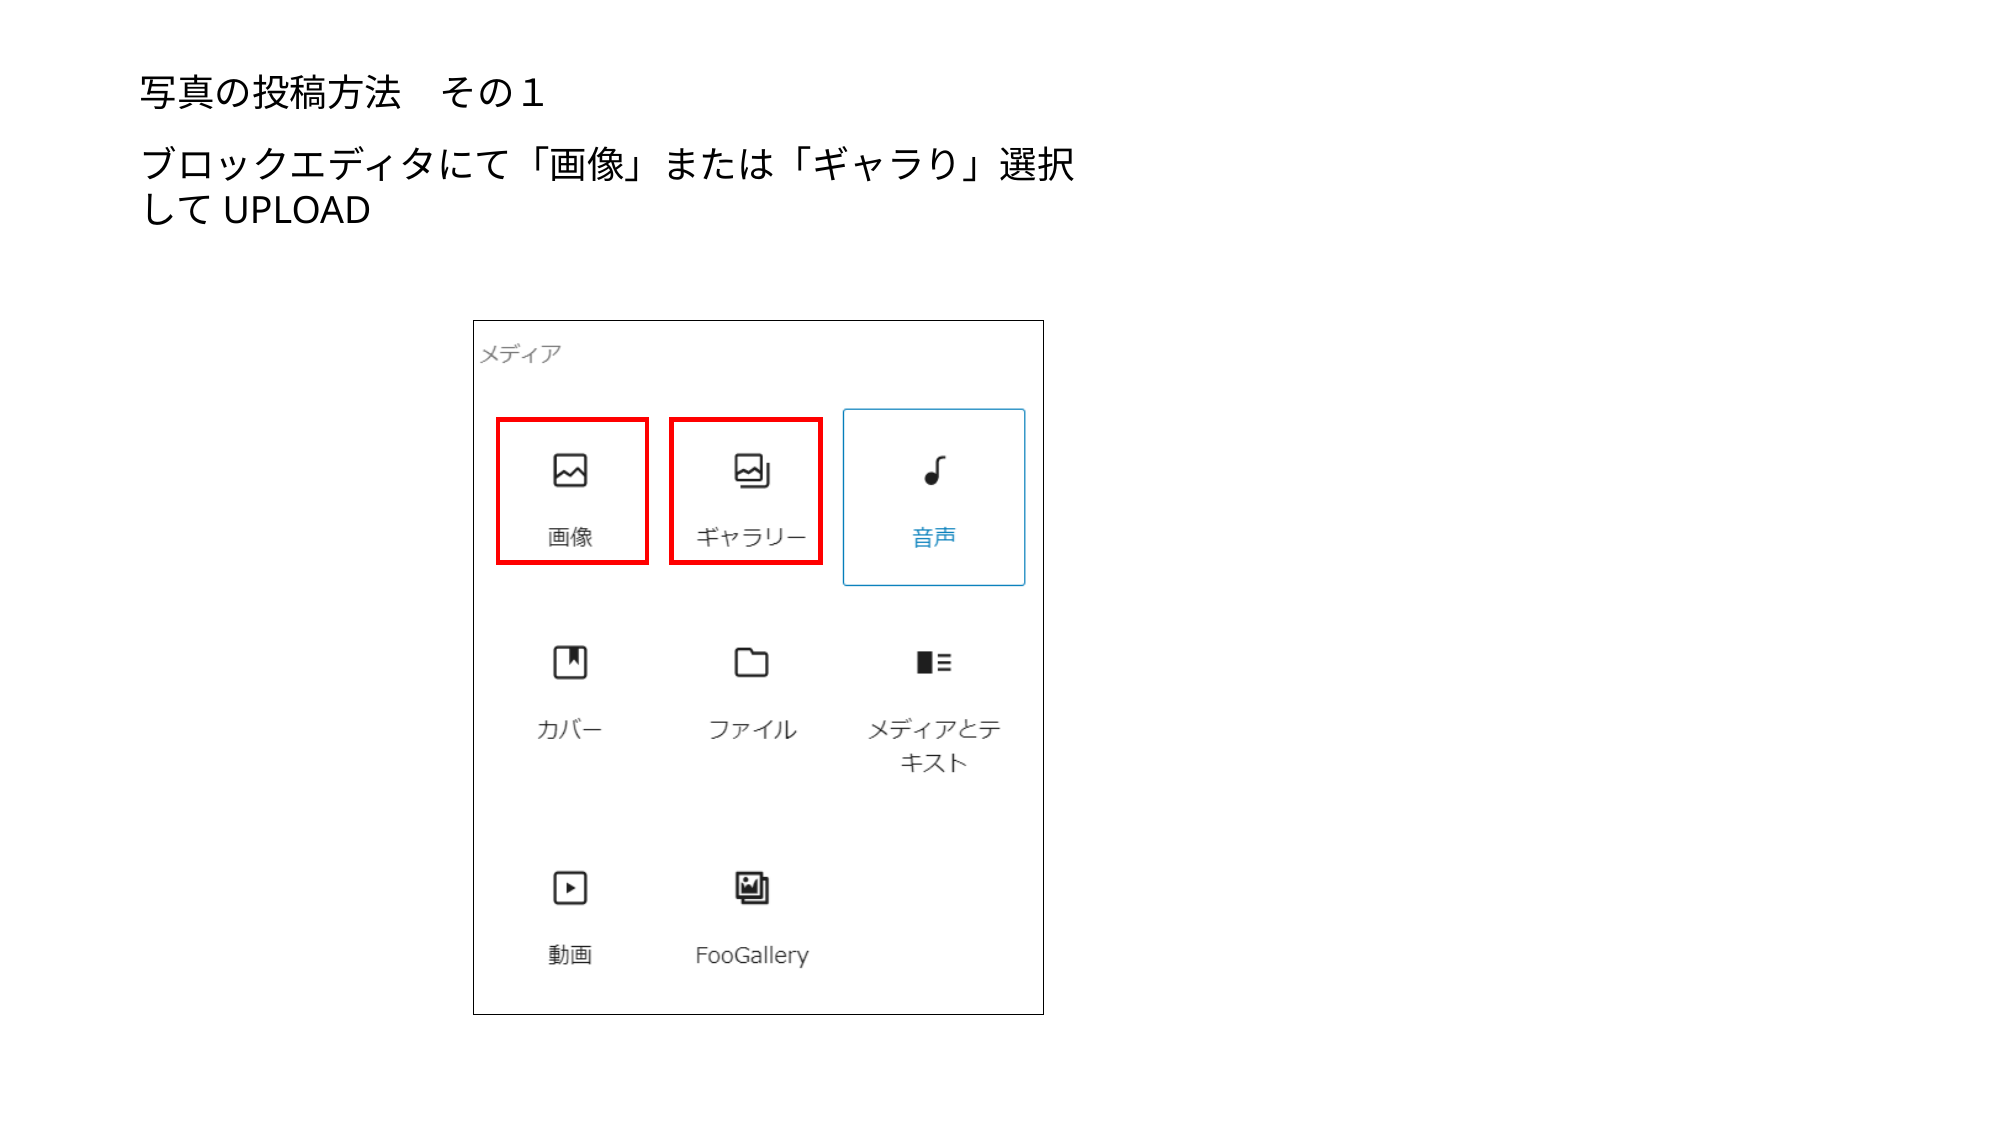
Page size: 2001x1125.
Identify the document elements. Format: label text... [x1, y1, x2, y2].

text_box 写真の投稿方法 その１ [124, 61, 609, 122]
picture [473, 320, 1044, 1015]
text_box ブロックエディタにて「画像」または「ギャラり」選択してUPLOAD [124, 133, 1106, 239]
